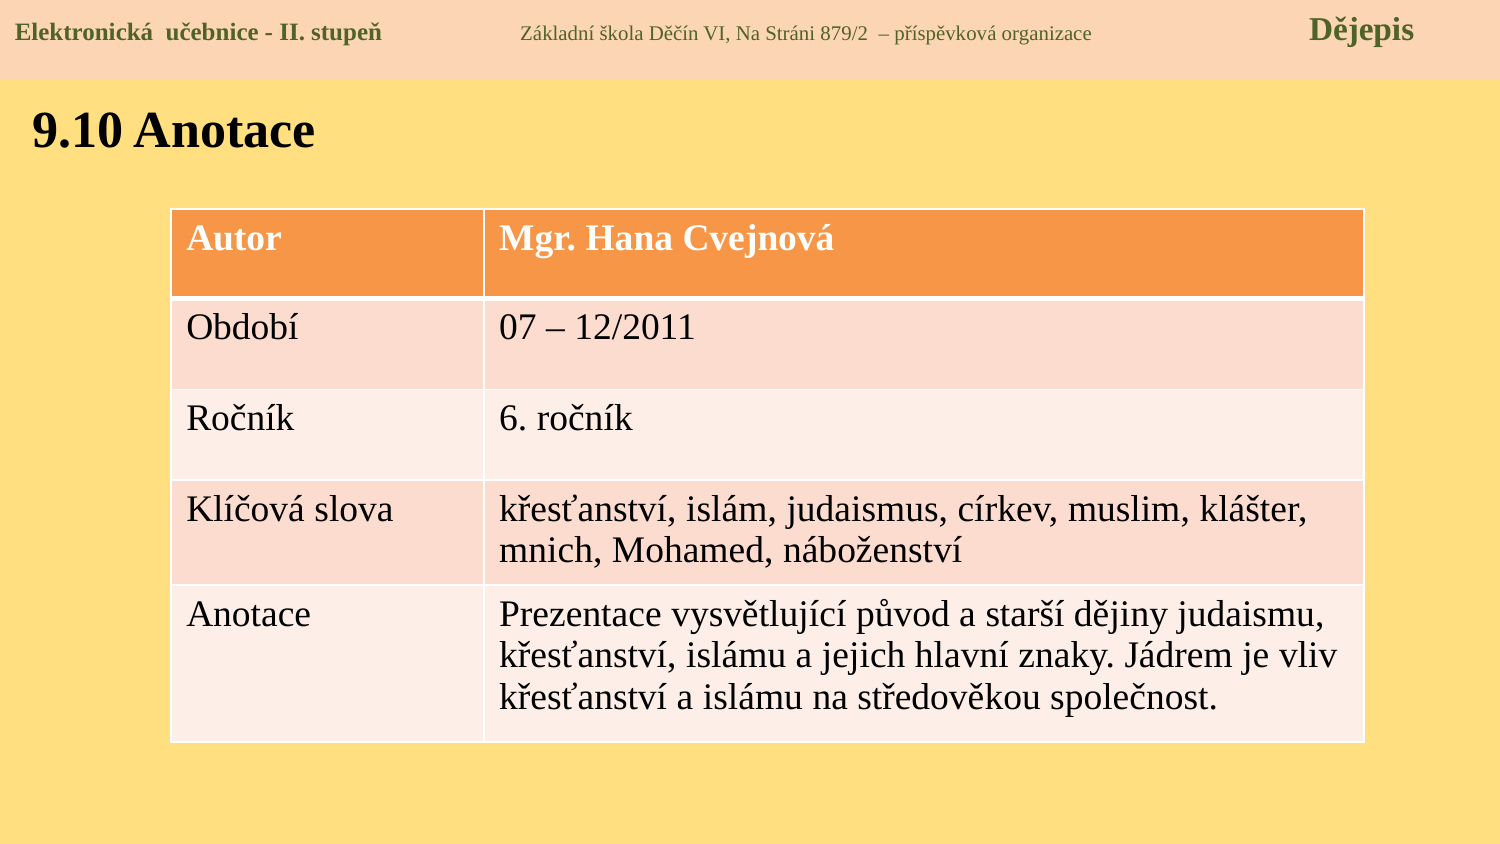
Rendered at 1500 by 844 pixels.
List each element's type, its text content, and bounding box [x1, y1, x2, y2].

table_cell Ročník [172, 390, 483, 479]
table_header Autor [172, 210, 483, 296]
table_cell Klíčová slova [172, 481, 483, 584]
table_cell 07 – 12/2011 [485, 301, 1363, 389]
table_cell Anotace [172, 586, 483, 741]
text_box Elektronická učebnice - II. stupeň Základní škola Děčín VI, Na Stráni 879/2 – příspěvková organizace Dějepis [0, 0, 1500, 80]
table_cell 6. ročník [485, 390, 1363, 479]
text_box 9.10 Anotace [17, 93, 561, 192]
table_header Mgr. Hana Cvejnová [485, 210, 1363, 296]
table_cell křesťanství, islám, judaismus, církev, muslim, klášter, mnich, Mohamed, náboženství [485, 481, 1363, 584]
table_cell Prezentace vysvětlující původ a starší dějiny judaismu, křesťanství, islámu a jejich hlavní znaky. Jádrem je vliv křesťanství a islámu na středověkou společnost. [485, 586, 1363, 741]
table_cell Období [172, 301, 483, 389]
